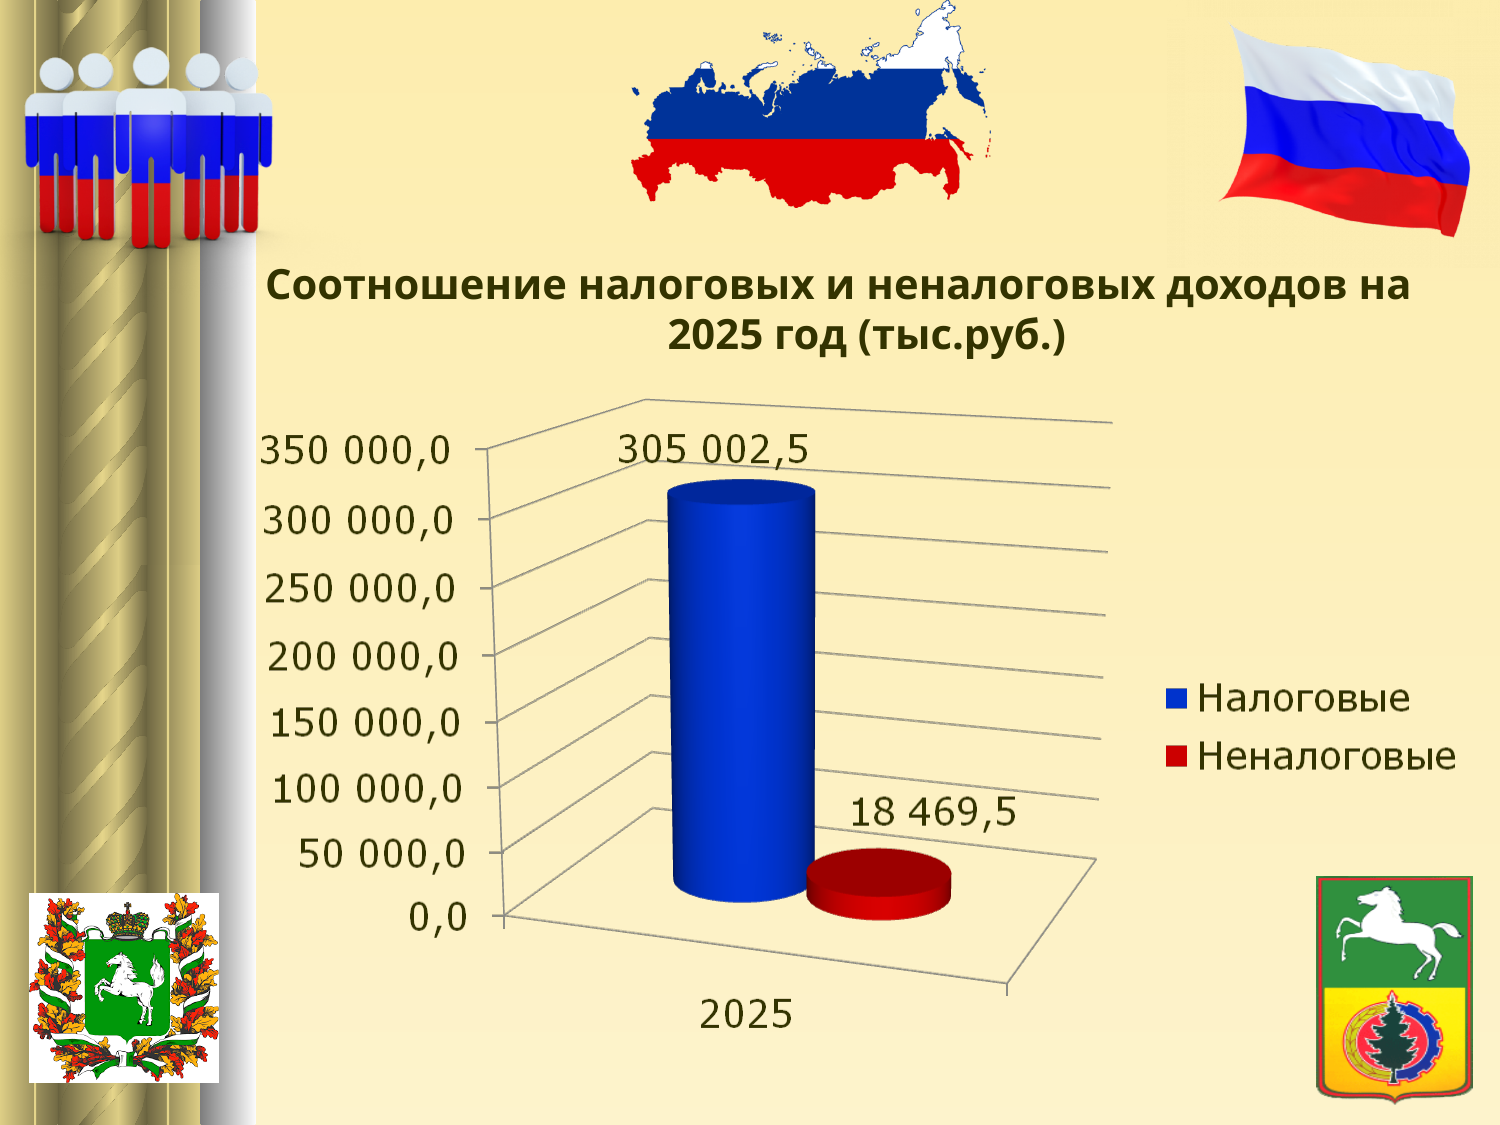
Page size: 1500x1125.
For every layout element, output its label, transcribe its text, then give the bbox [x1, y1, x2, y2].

picture [0, 0, 361, 311]
picture [631, 0, 991, 209]
list Соотношение налоговых и неналоговых доходов на 2025 год (тыс.руб.) [242, 249, 1436, 360]
title [365, 37, 1162, 225]
picture [29, 892, 219, 1083]
picture [1167, 0, 1500, 268]
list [218, 361, 1476, 1095]
picture [1316, 876, 1473, 1107]
